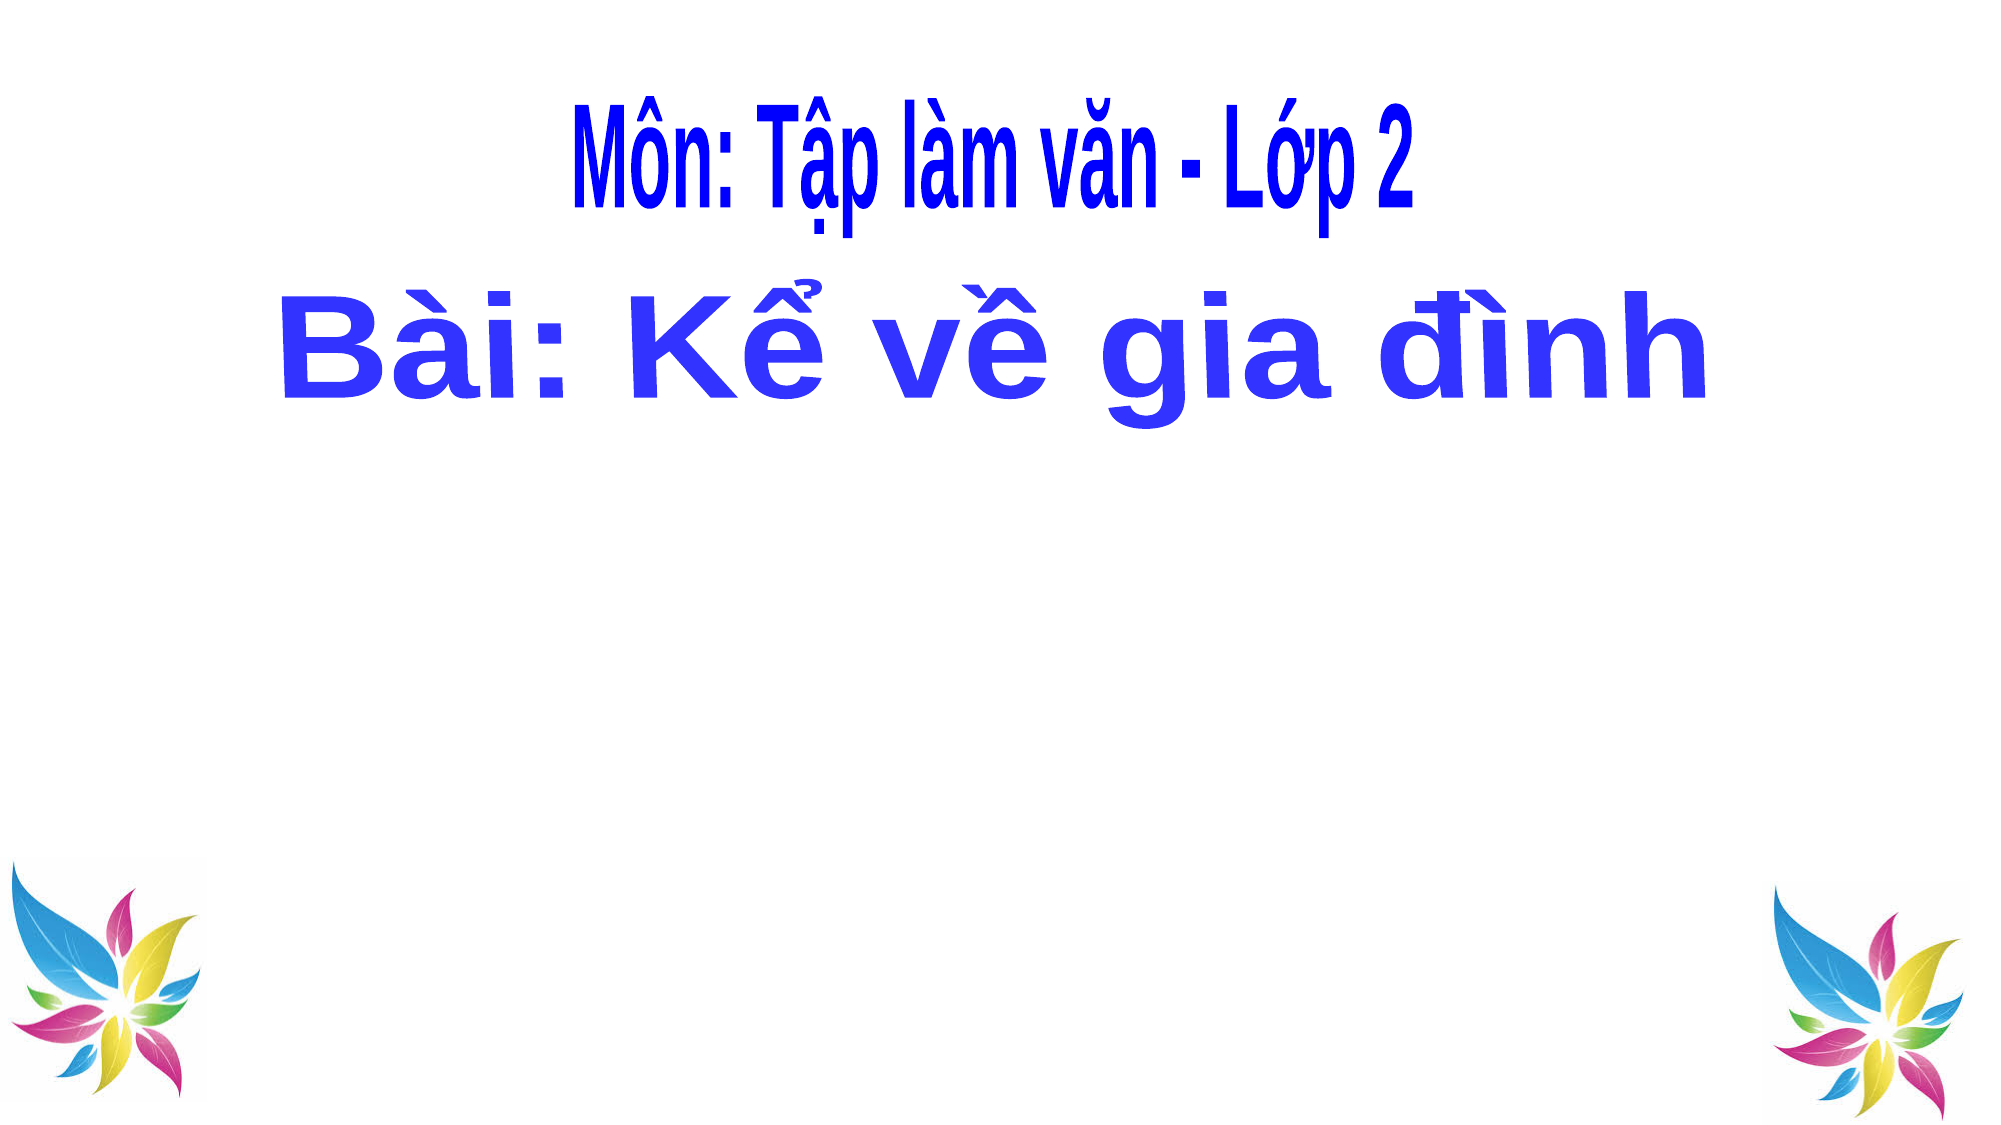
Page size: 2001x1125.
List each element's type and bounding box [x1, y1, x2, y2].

picture [0, 857, 207, 1102]
picture [1762, 880, 1970, 1125]
